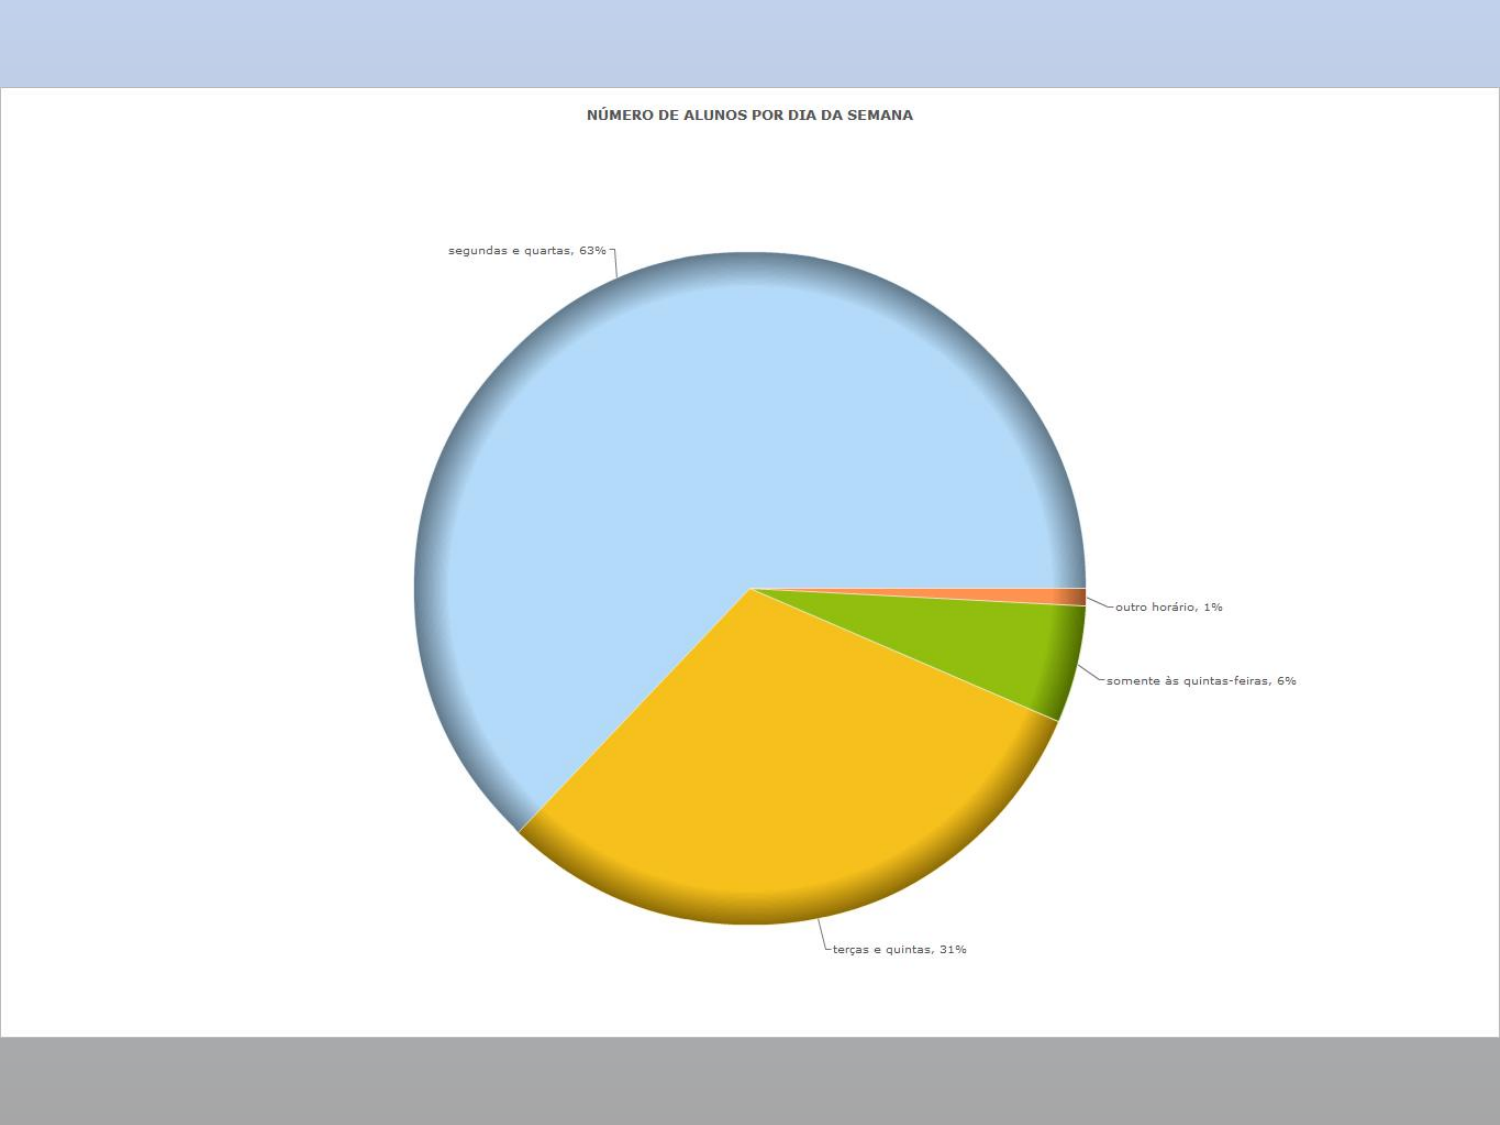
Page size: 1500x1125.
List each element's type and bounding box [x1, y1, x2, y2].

picture [0, 87, 1500, 1038]
